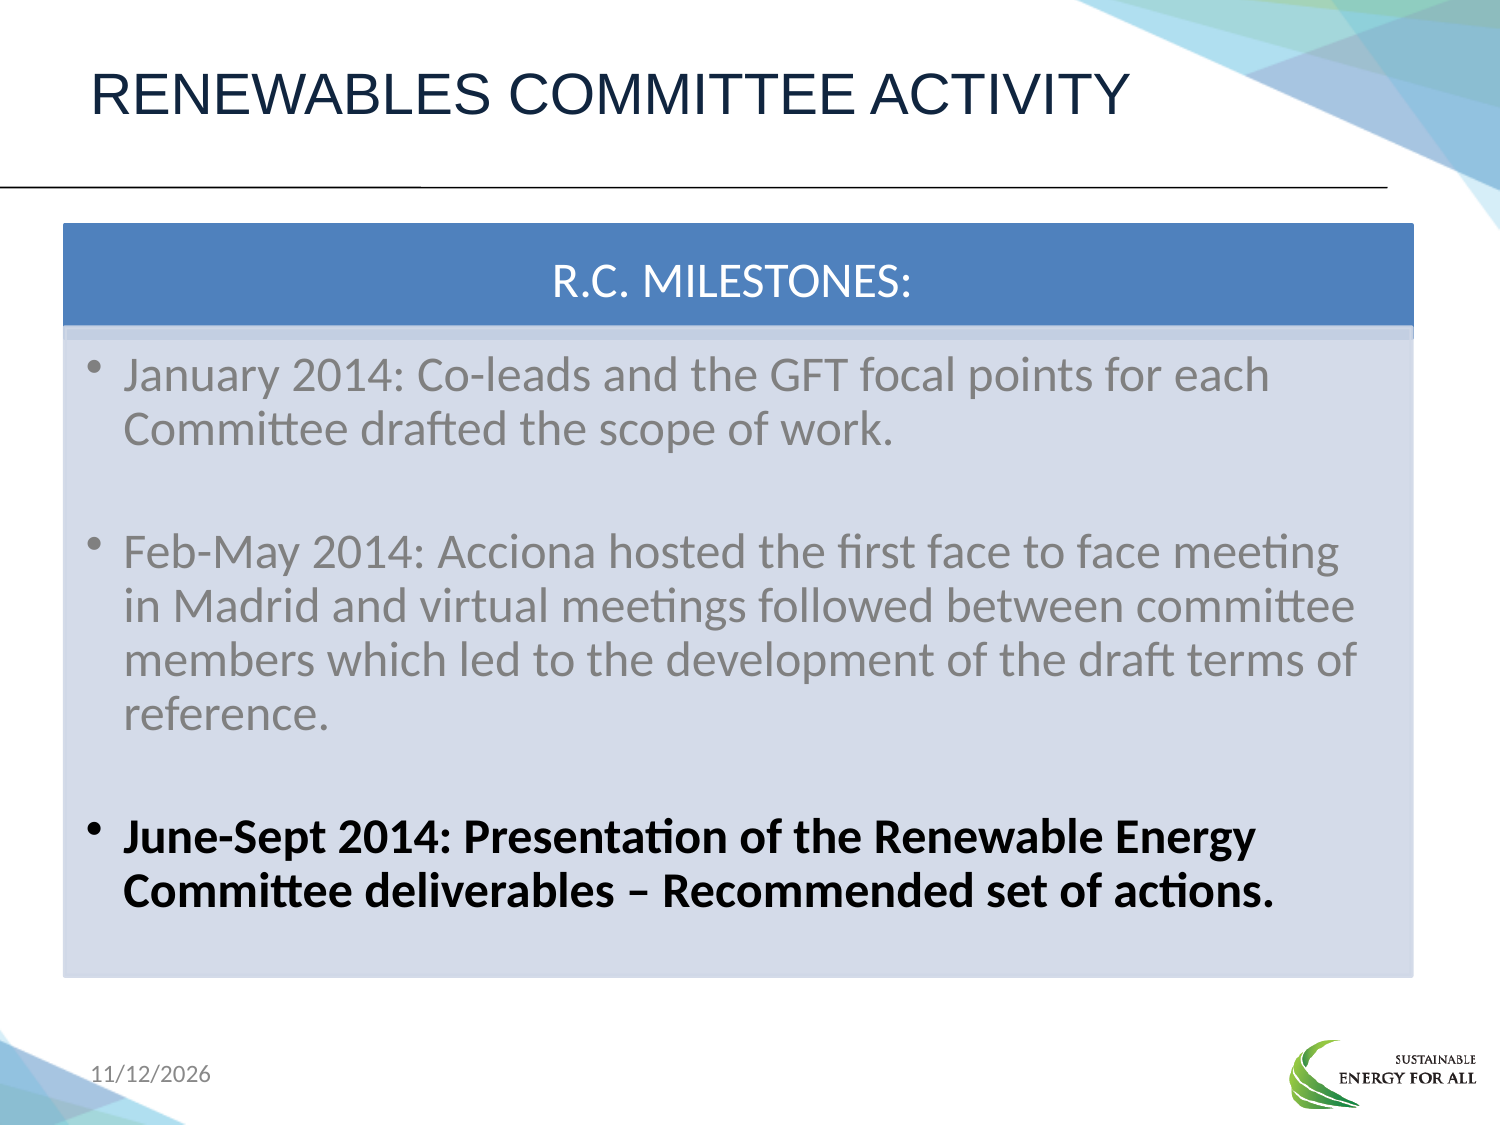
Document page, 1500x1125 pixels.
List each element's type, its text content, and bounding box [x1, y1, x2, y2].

picture [46, 0, 1500, 262]
title RENEWABLES COMMITTEE ACTIVITY [75, 45, 1425, 138]
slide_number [75, 1042, 425, 1103]
picture [0, 1026, 1487, 1125]
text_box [64, 213, 1412, 977]
